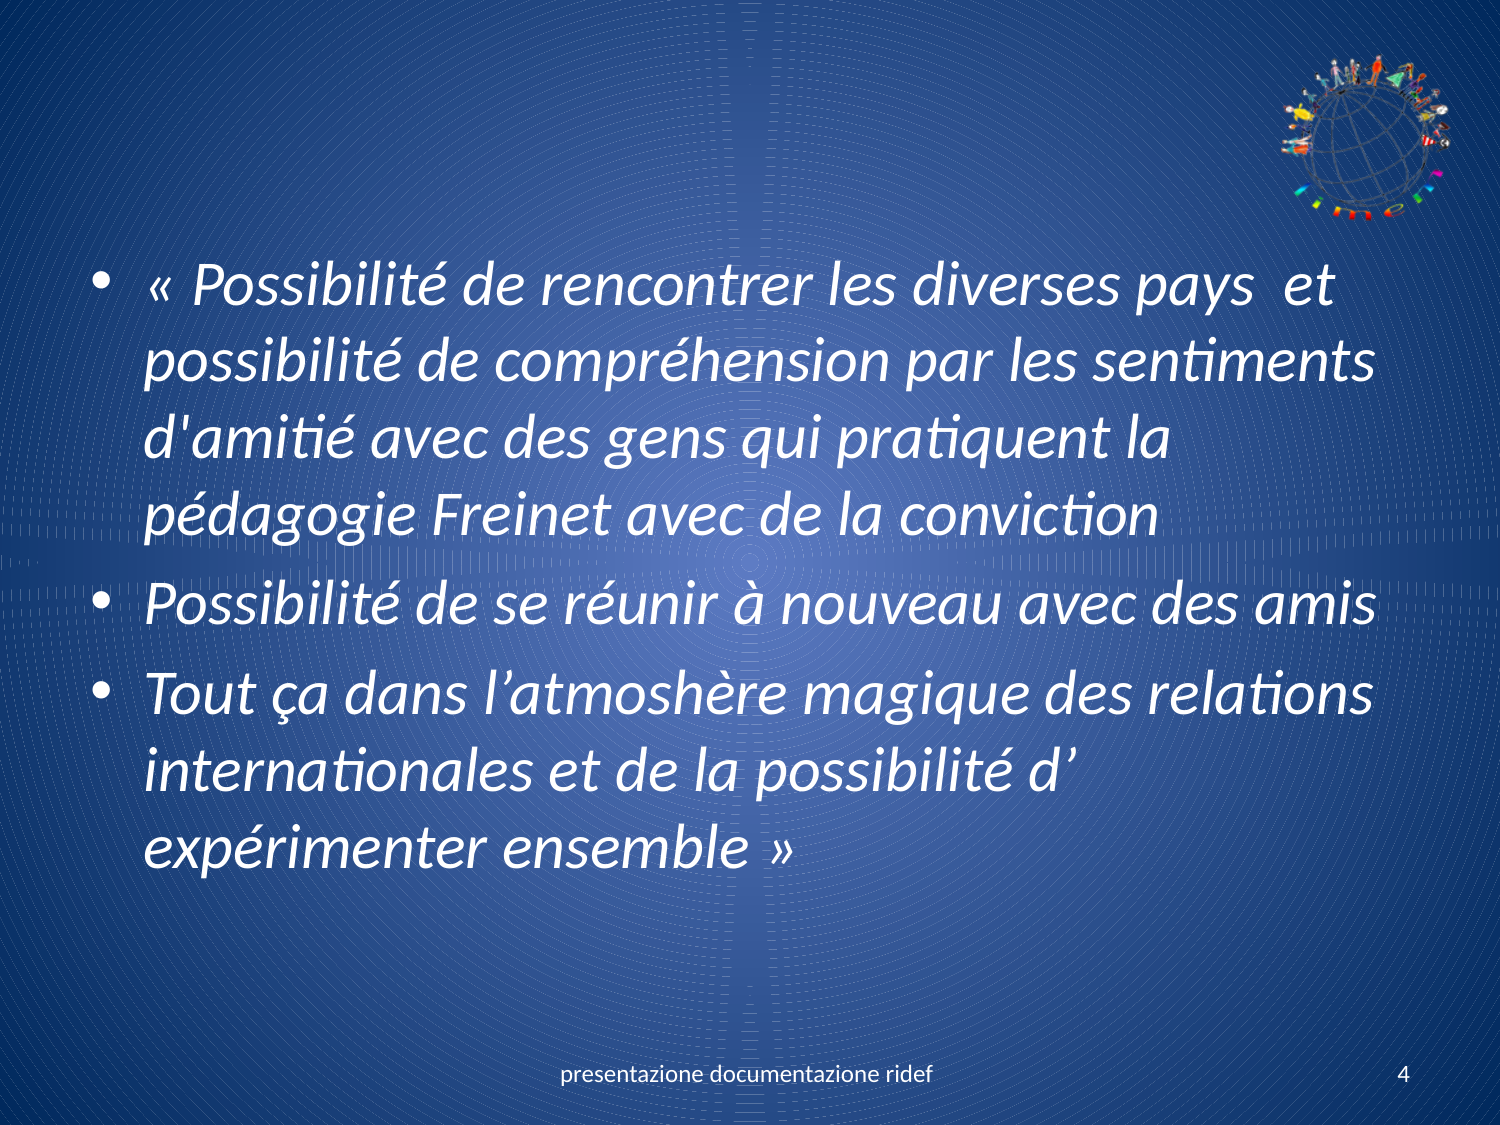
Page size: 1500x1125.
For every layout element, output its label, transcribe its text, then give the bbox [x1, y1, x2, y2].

slide_number 4 [1074, 1042, 1425, 1103]
title [76, 45, 1425, 54]
list « Possibilité de rencontrer les diverses pays et possibilité de compréhension par les sentiments d'amitié avec des gens qui pratiquent la pédagogie Freinet avec de la conviction Possibilité de se réunir à nouveau avec des amis Tout ça dans l’atmoshère magique des relations internationales et de la possibilité d’ expérimenter ensemble » [75, 54, 1425, 1005]
picture [1281, 54, 1451, 221]
footer presentazione documentazione ridef [512, 1042, 988, 1103]
